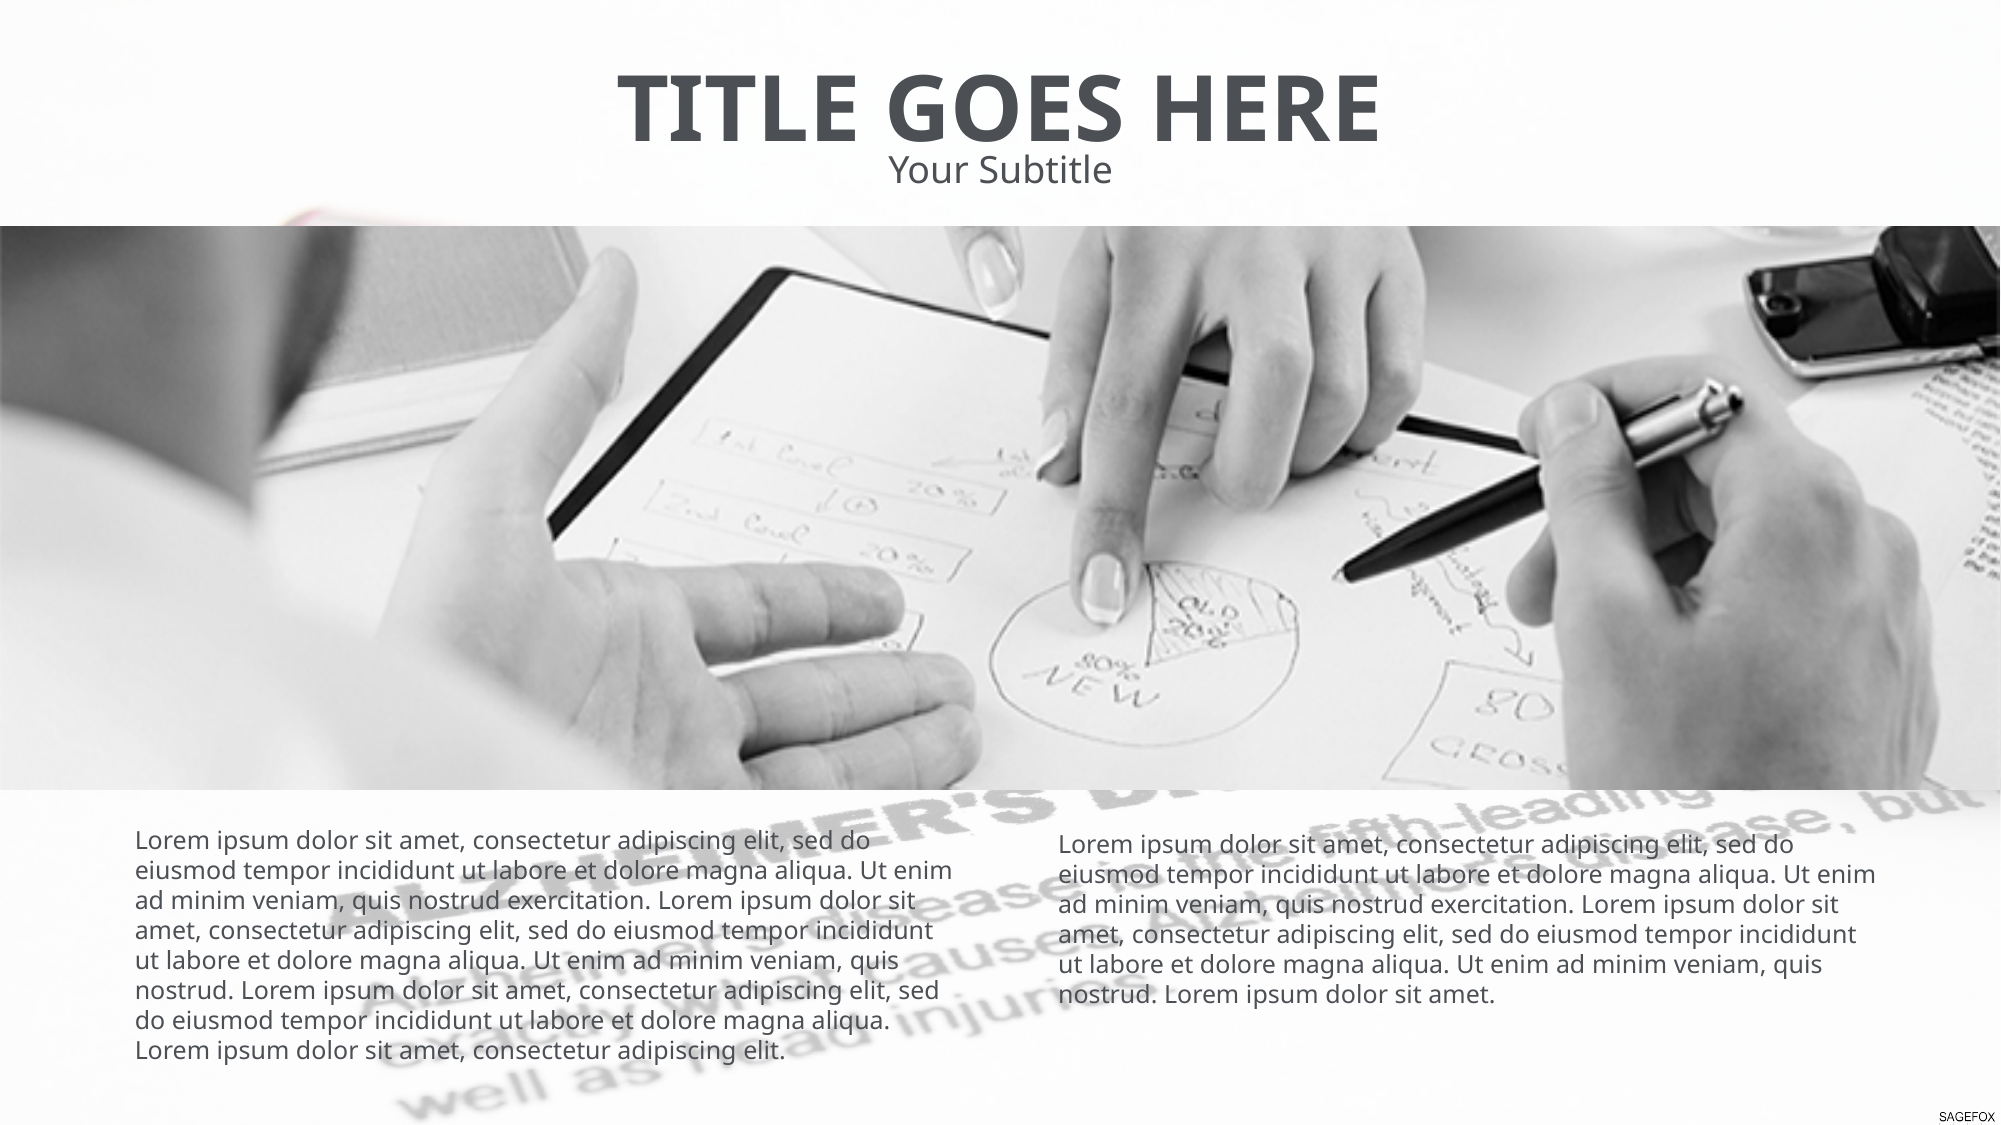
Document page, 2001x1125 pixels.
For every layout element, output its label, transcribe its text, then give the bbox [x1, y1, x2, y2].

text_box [548, 42, 1452, 199]
text_box Lorem ipsum dolor sit amet, consectetur adipiscing elit, sed do eiusmod tempor incididunt ut labore et dolore magna aliqua. Ut enim ad minim veniam, quis nostrud exercitation. Lorem ipsum dolor sit amet, consectetur adipiscing elit, sed do eiusmod tempor incididunt ut labore et dolore magna aliqua. Ut enim ad minim veniam, quis nostrud. Lorem ipsum dolor sit amet. [1043, 821, 1900, 1016]
text_box Lorem ipsum dolor sit amet, consectetur adipiscing elit, sed do eiusmod tempor incididunt ut labore et dolore magna aliqua. Ut enim ad minim veniam, quis nostrud exercitation. Lorem ipsum dolor sit amet, consectetur adipiscing elit, sed do eiusmod tempor incididunt ut labore et dolore magna aliqua. Ut enim ad minim veniam, quis nostrud. Lorem ipsum dolor sit amet, consectetur adipiscing elit, sed do eiusmod tempor incididunt ut labore et dolore magna aliqua. Lorem ipsum dolor sit amet, consectetur adipiscing elit. [120, 817, 977, 1072]
picture [1936, 1111, 1997, 1125]
text_box [0, 226, 2000, 790]
